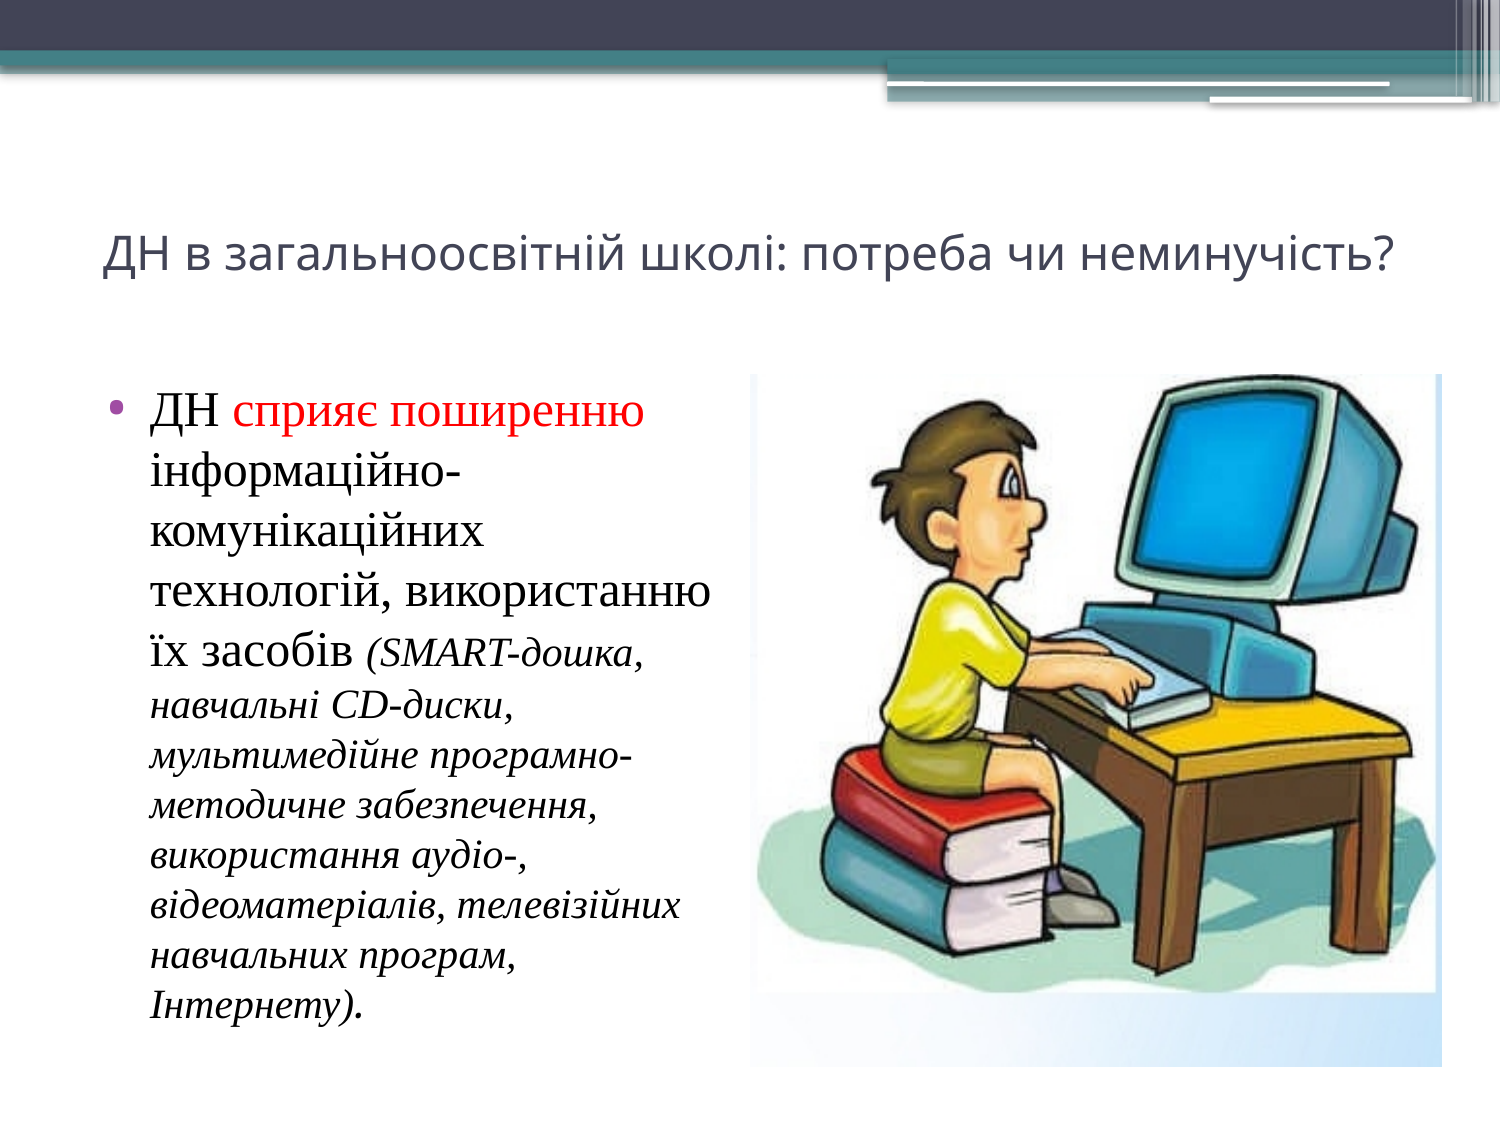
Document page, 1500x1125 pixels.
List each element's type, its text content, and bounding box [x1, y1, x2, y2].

title ДН в загальноосвітній школі: потреба чи неминучість? [75, 187, 1425, 363]
list ДН сприяє поширенню інформаційно-комунікаційних технологій, використанню їх засобів (SMART-дошка, навчальні CD-диски, мультимедійне програмно-методичне забезпечення, використання аудіо-, відеоматеріалів, телевізійних навчальних програм, Інтернету). [75, 368, 738, 1112]
picture [749, 374, 1442, 1067]
